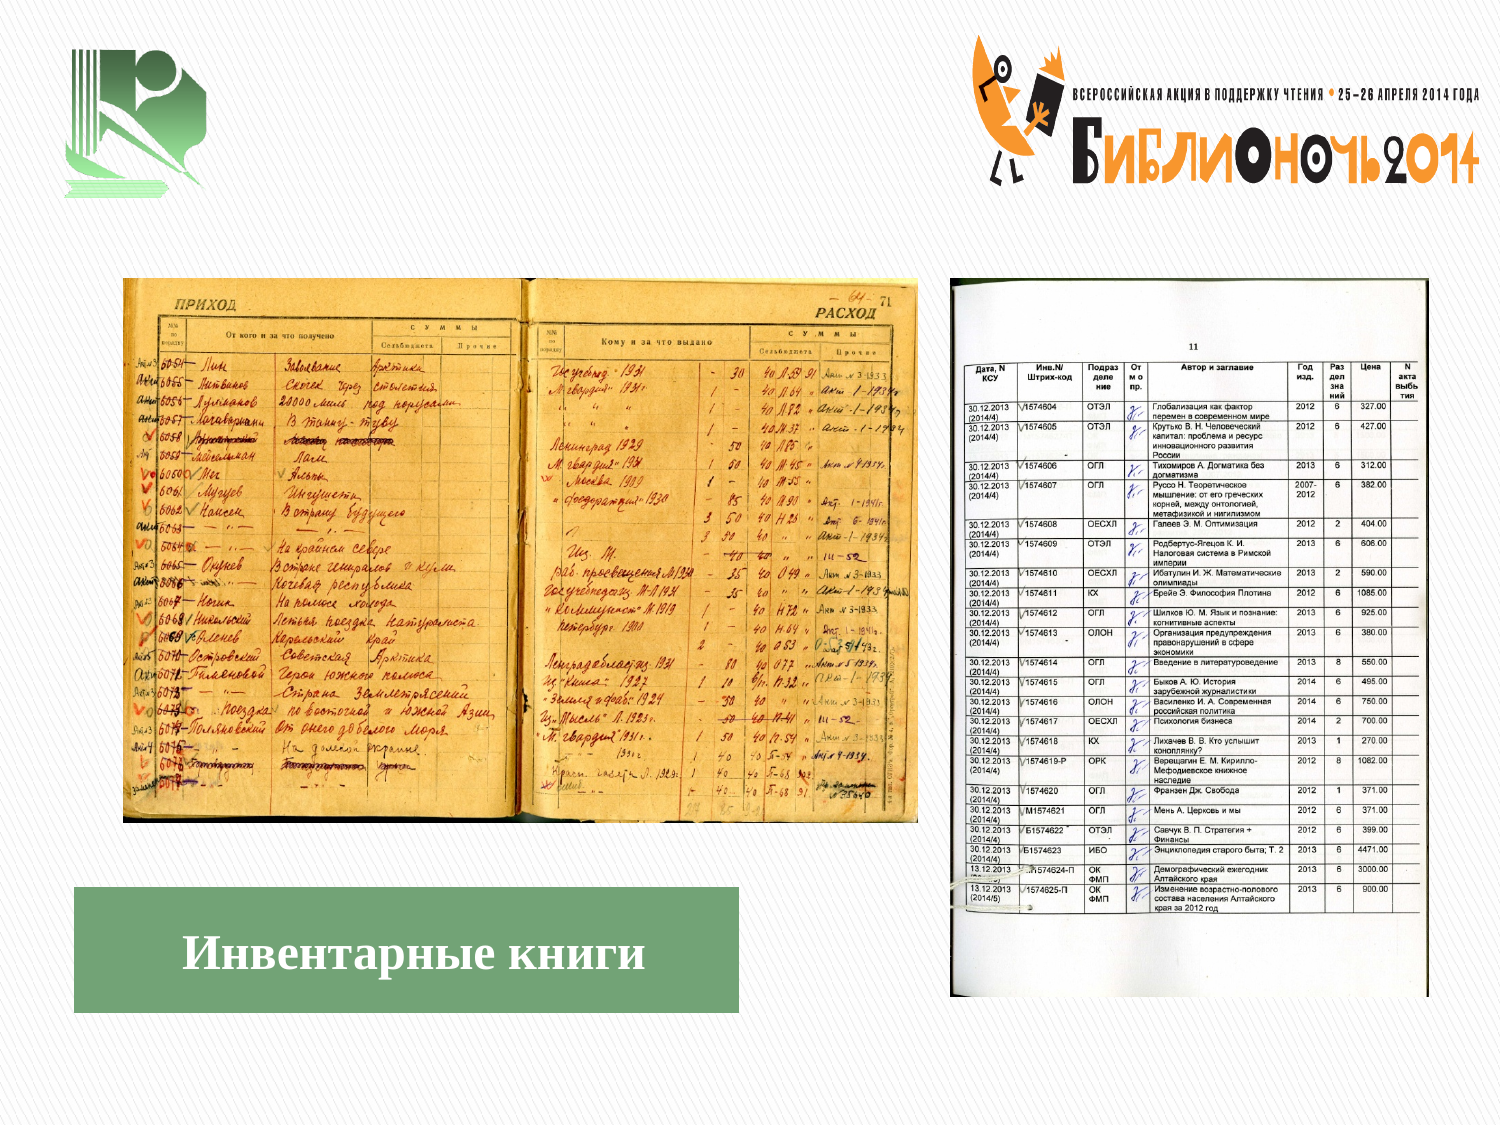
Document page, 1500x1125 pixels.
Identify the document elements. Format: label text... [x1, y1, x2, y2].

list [123, 278, 918, 823]
picture [64, 42, 207, 201]
list Инвентарные книги [74, 887, 739, 1013]
picture [972, 34, 1479, 188]
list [950, 278, 1429, 997]
